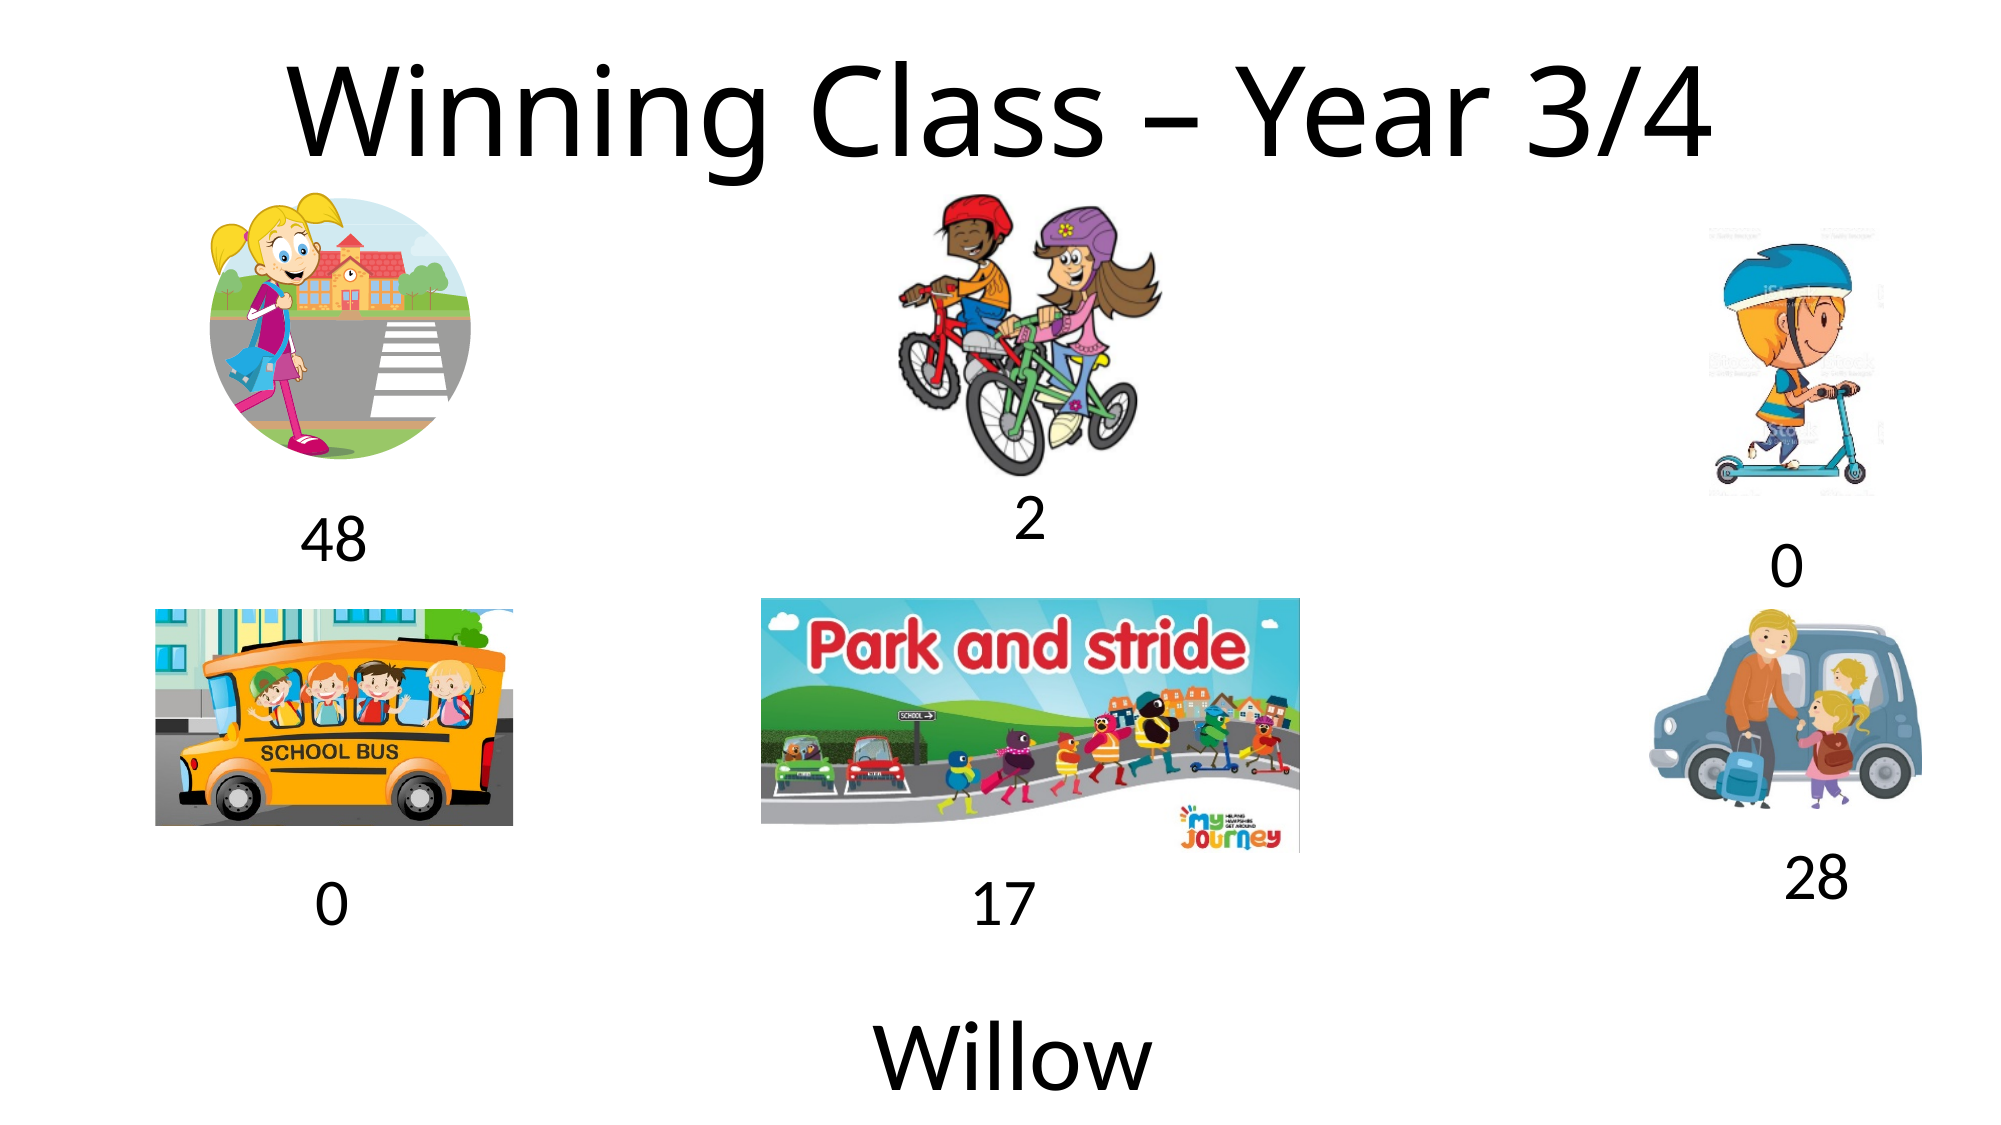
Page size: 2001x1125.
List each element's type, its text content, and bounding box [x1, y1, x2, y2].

text_box Willow [761, 983, 1265, 1119]
text_box 2 [969, 488, 1092, 561]
text_box 0 [1731, 513, 1843, 609]
title Winning Class – Year 3/4 [249, 16, 1750, 192]
picture [1649, 609, 1922, 809]
picture [897, 191, 1164, 488]
picture [1709, 228, 1884, 496]
picture [761, 598, 1300, 853]
picture [155, 609, 514, 826]
text_box 48 [253, 487, 415, 582]
text_box 0 [249, 851, 415, 947]
picture [202, 191, 477, 466]
text_box 17 [915, 853, 1092, 947]
text_box 28 [1749, 825, 1884, 920]
